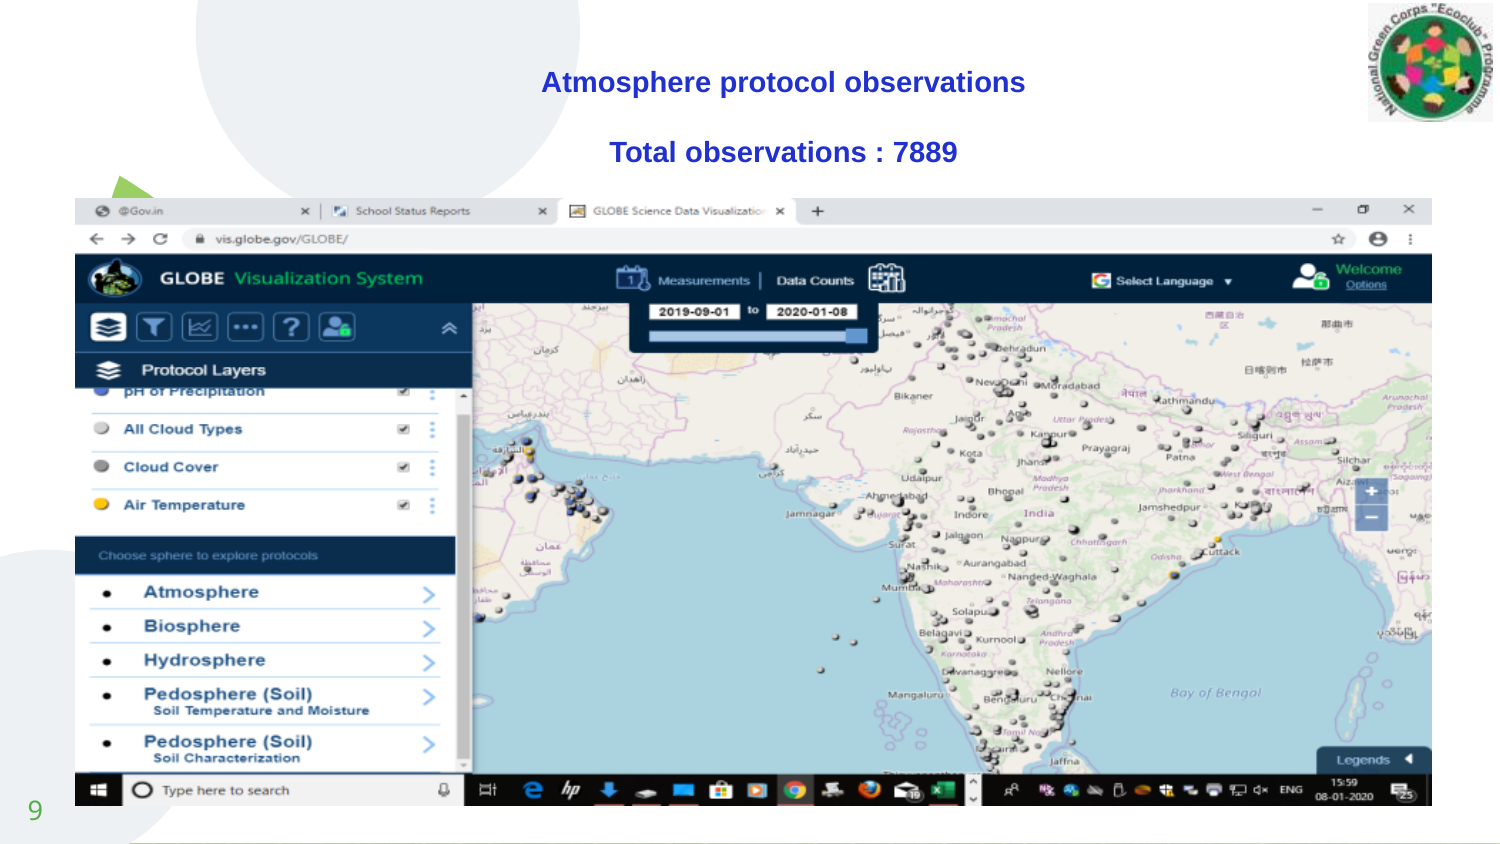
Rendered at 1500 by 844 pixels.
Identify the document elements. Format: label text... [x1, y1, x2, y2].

picture [75, 197, 1432, 806]
text_box Atmosphere protocol observations Total observations : 7889 [270, 55, 1298, 176]
slide_number 9 [12, 779, 103, 844]
picture [1368, 3, 1493, 122]
